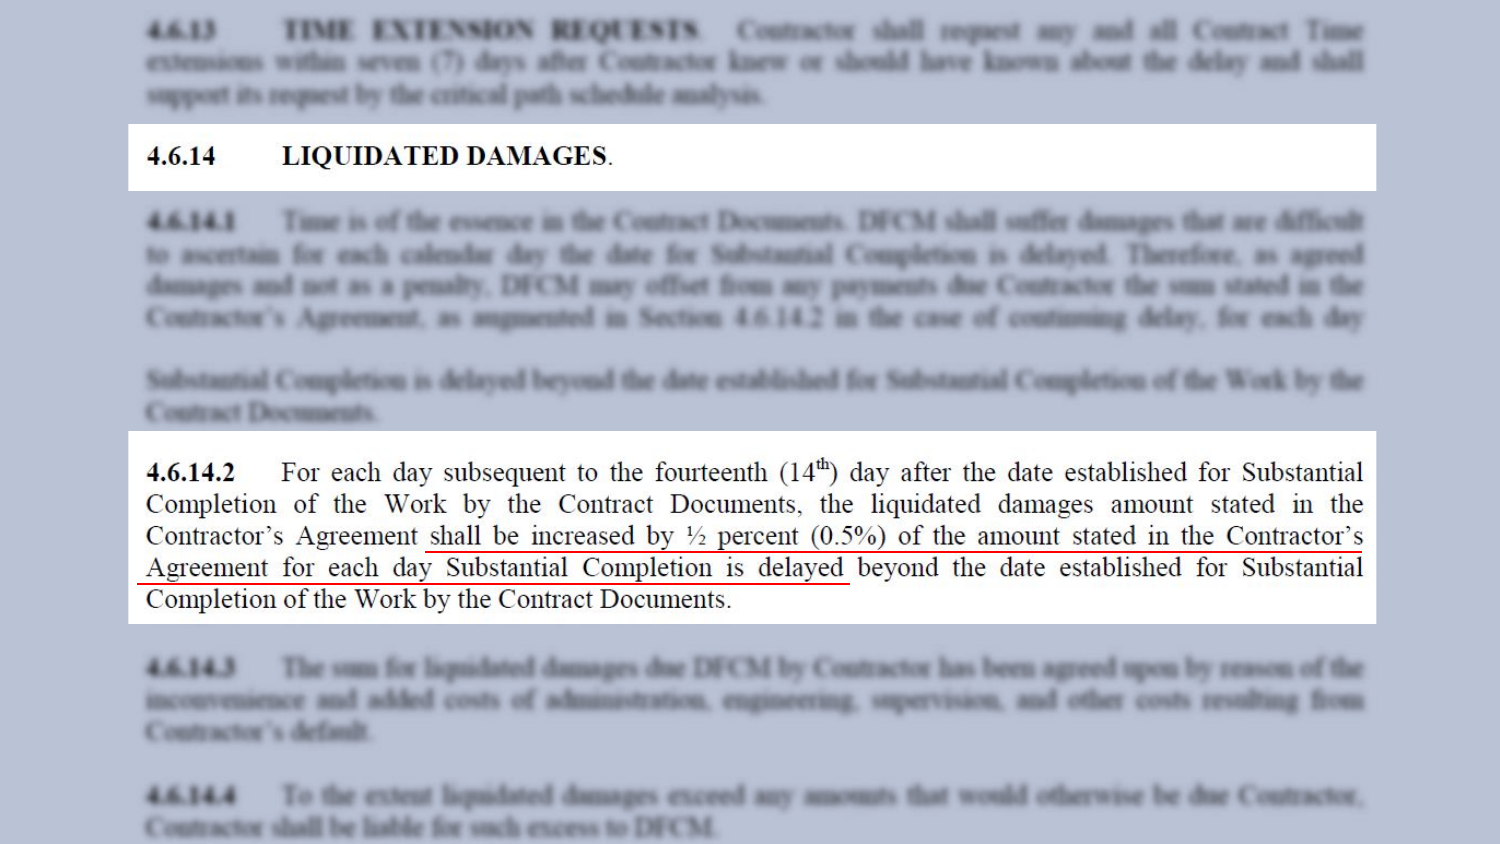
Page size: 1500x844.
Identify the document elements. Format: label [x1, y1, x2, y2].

text_box [137, 551, 1363, 585]
text_box [128, 123, 1377, 624]
text_box [0, 0, 1500, 844]
